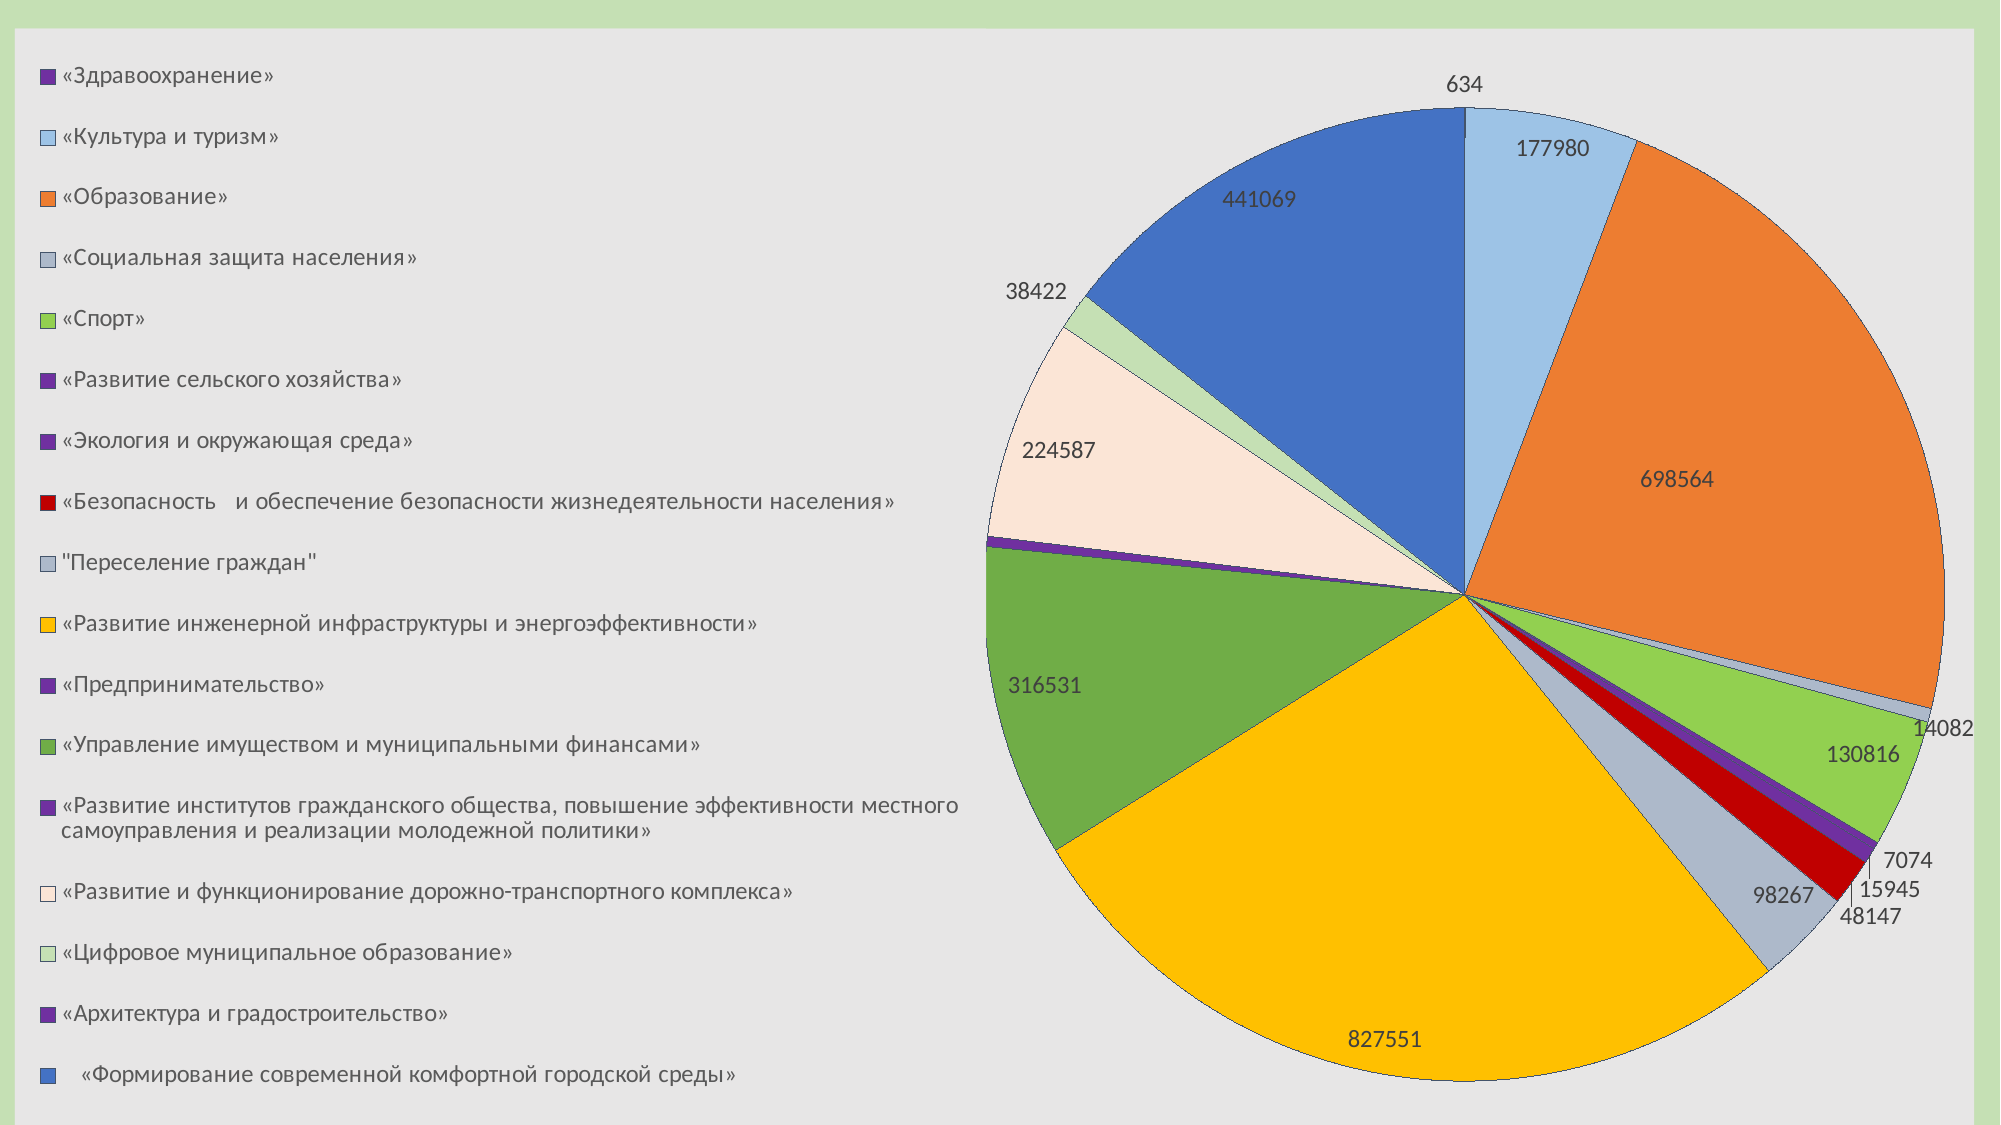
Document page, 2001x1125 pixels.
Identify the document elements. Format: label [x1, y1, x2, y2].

chart [14, 28, 2000, 1125]
